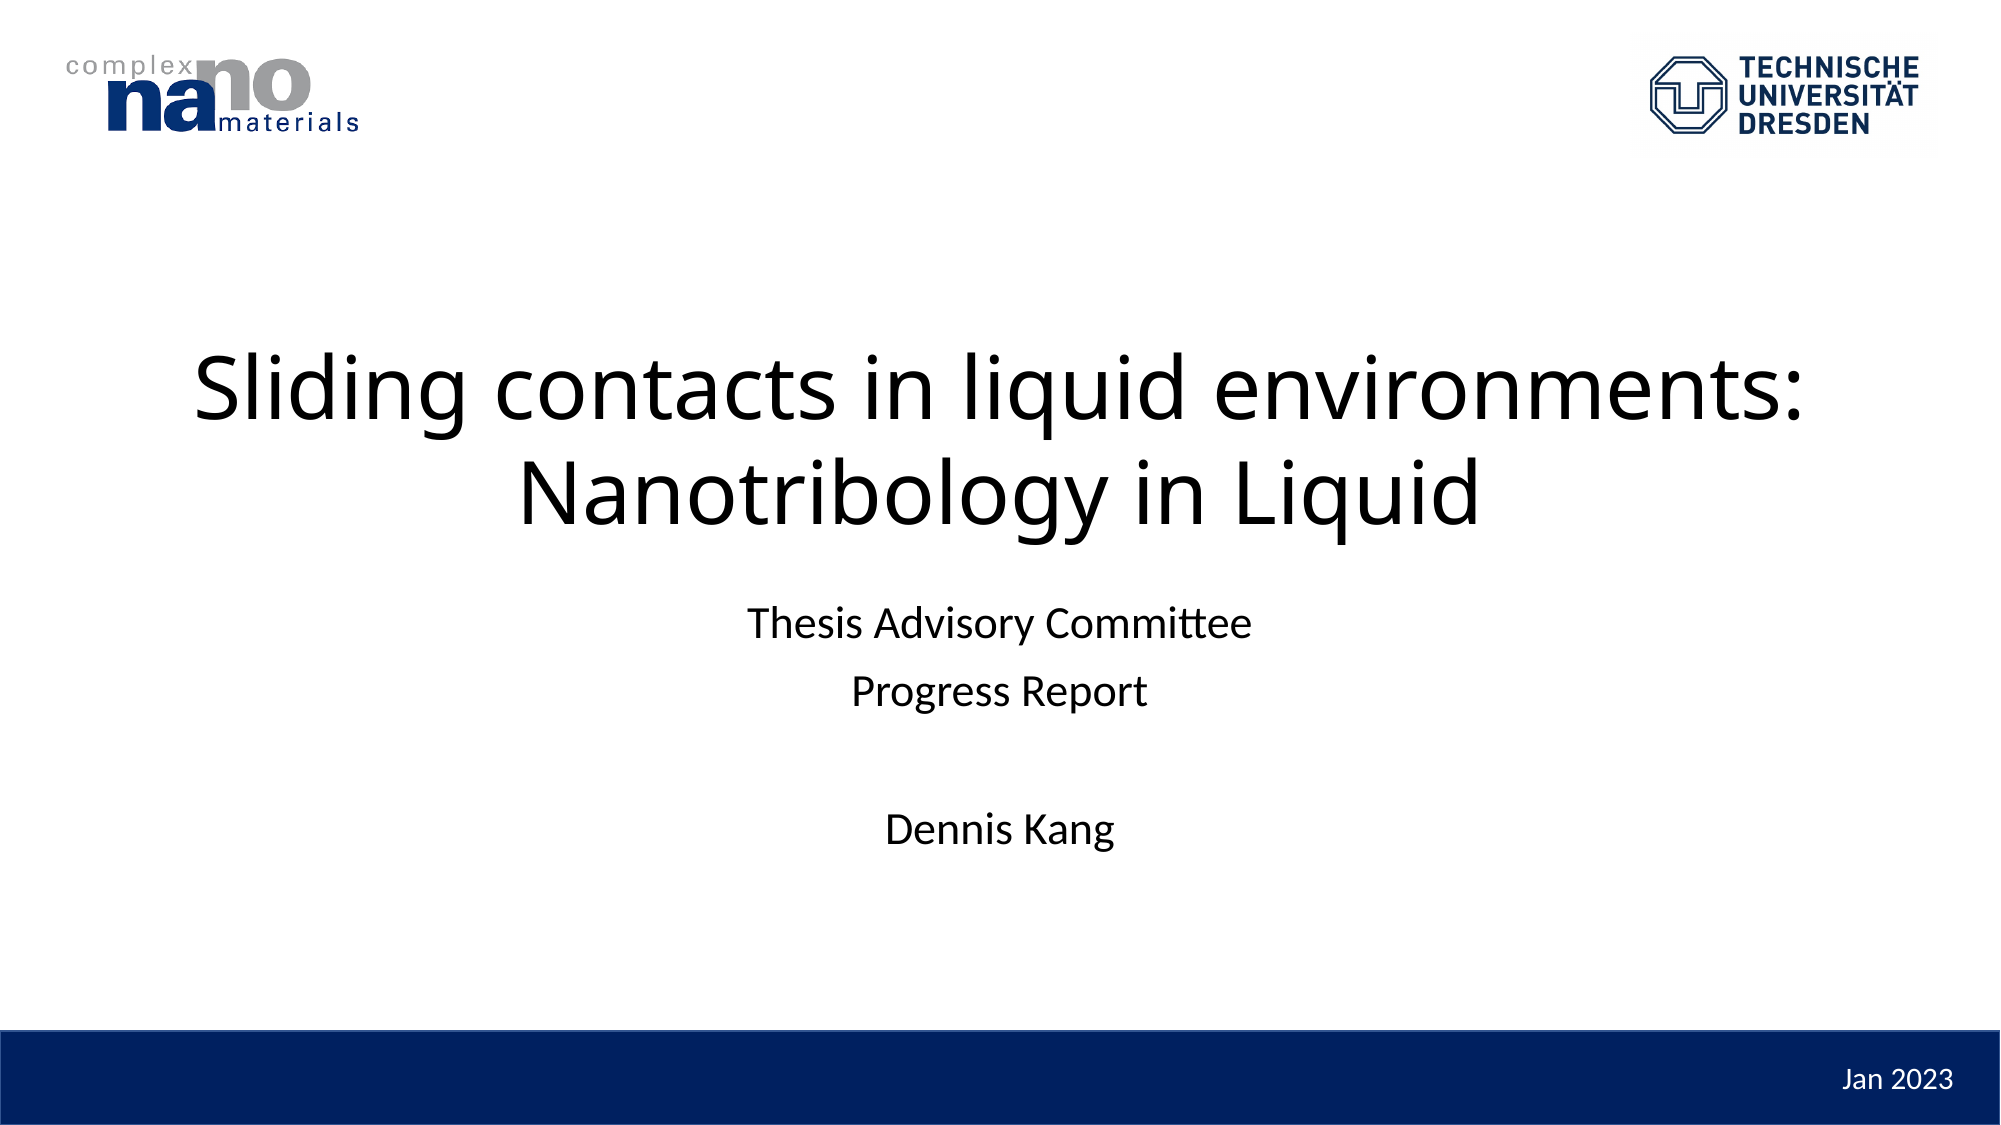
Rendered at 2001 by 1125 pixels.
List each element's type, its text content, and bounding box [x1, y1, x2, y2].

text_box Jan 2023 [1795, 1051, 2000, 1104]
picture [62, 53, 362, 138]
text_box [0, 1030, 2000, 1125]
picture [1630, 32, 1938, 158]
title Sliding contacts in liquid environments: Nanotribology in Liquid [166, 158, 1833, 550]
subtitle Thesis Advisory Committee Progress Report Dennis Kang [249, 590, 1750, 863]
